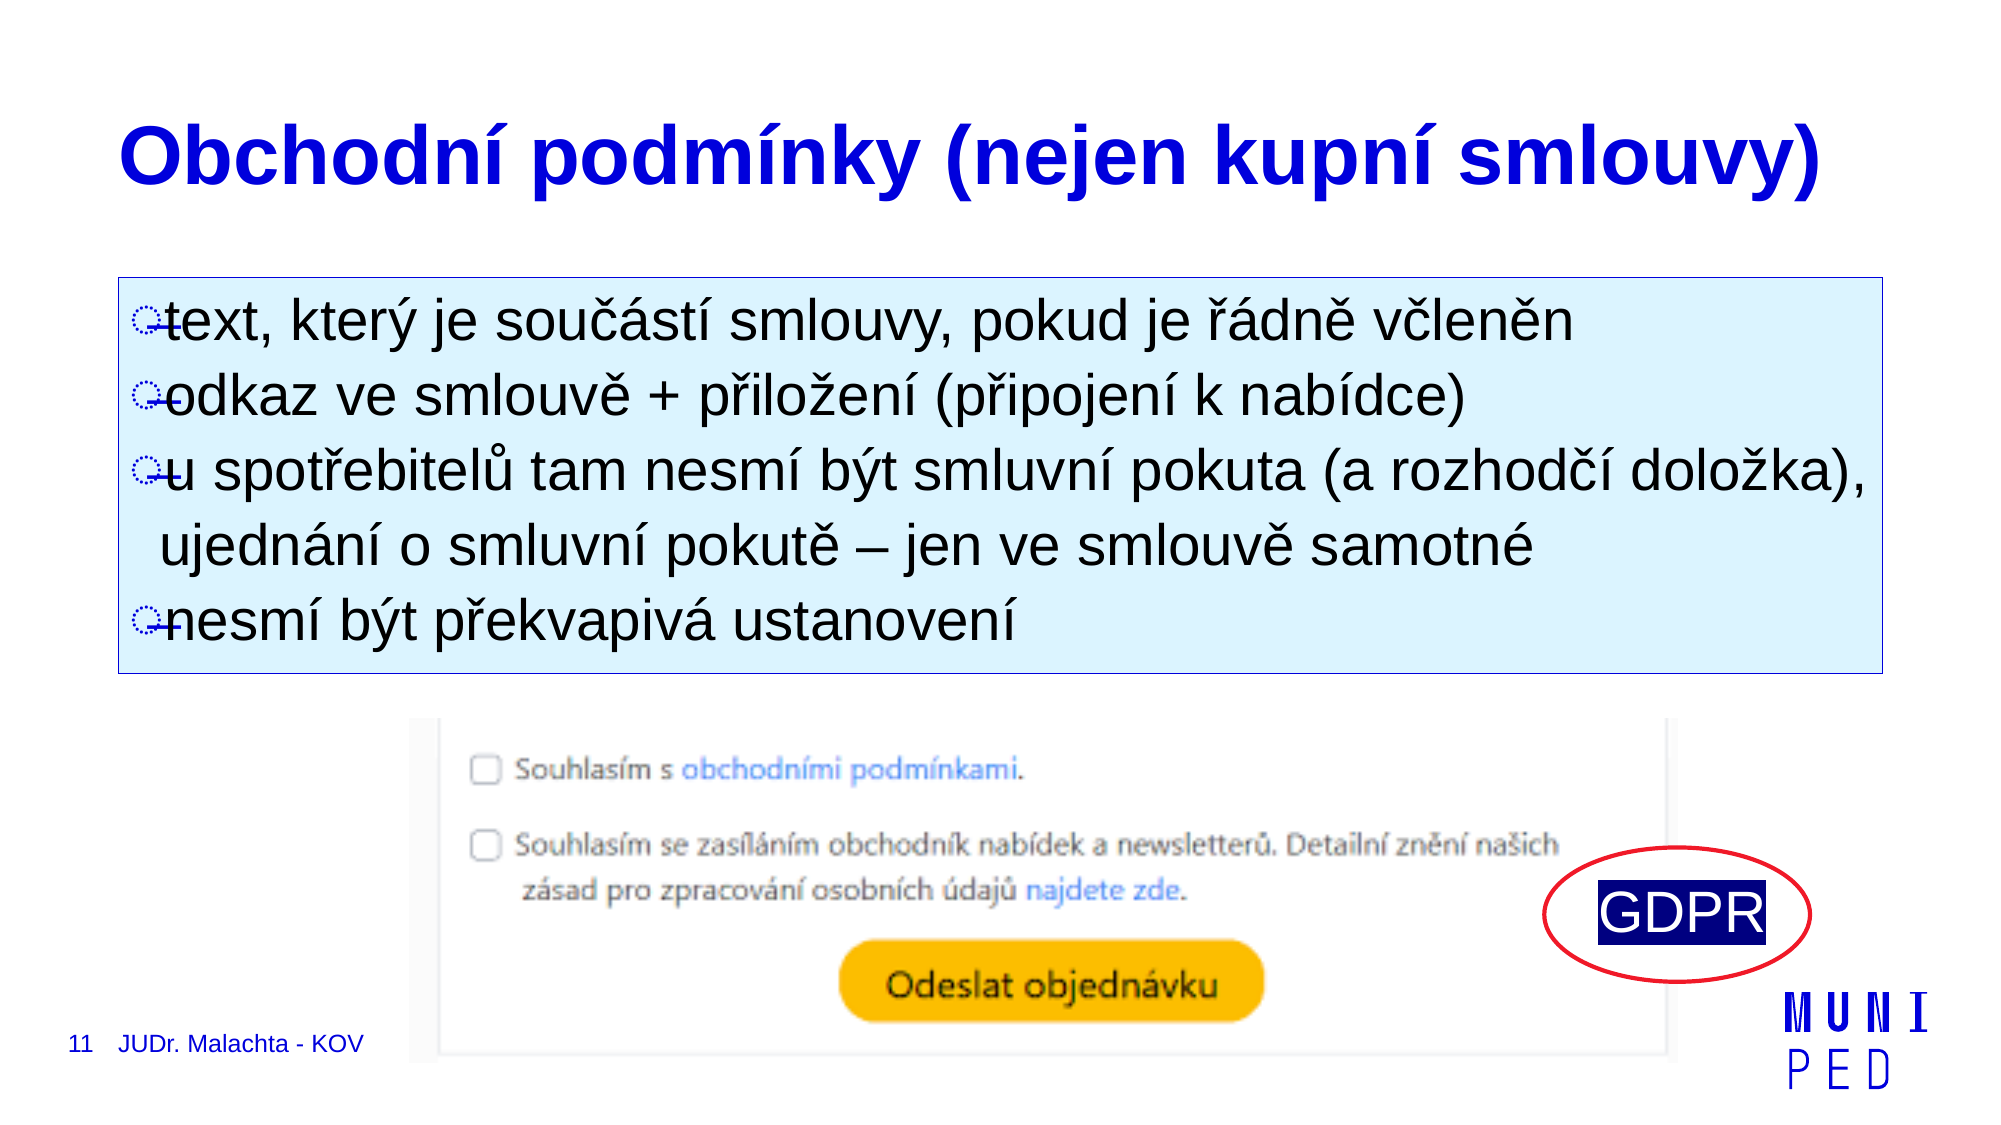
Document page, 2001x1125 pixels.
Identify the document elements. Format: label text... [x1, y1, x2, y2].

title Obchodní podmínky (nejen kupní smlouvy) [118, 118, 1883, 193]
footer JUDr. Malachta - KOV [118, 1021, 404, 1063]
text_box GDPR [1683, 845, 1813, 984]
list text, který je součástí smlouvy, pokud je řádně včleněn odkaz ve smlouvě + přiložení (připojení k nabídce) u spotřebitelů tam nesmí být smluvní pokuta (a rozhodčí doložka), ujednání o smluvní pokutě – jen ve smlouvě samotné nesmí být překvapivá ustanovení [118, 277, 1883, 674]
slide_number 11 [67, 1021, 110, 1063]
picture [409, 717, 1678, 1064]
